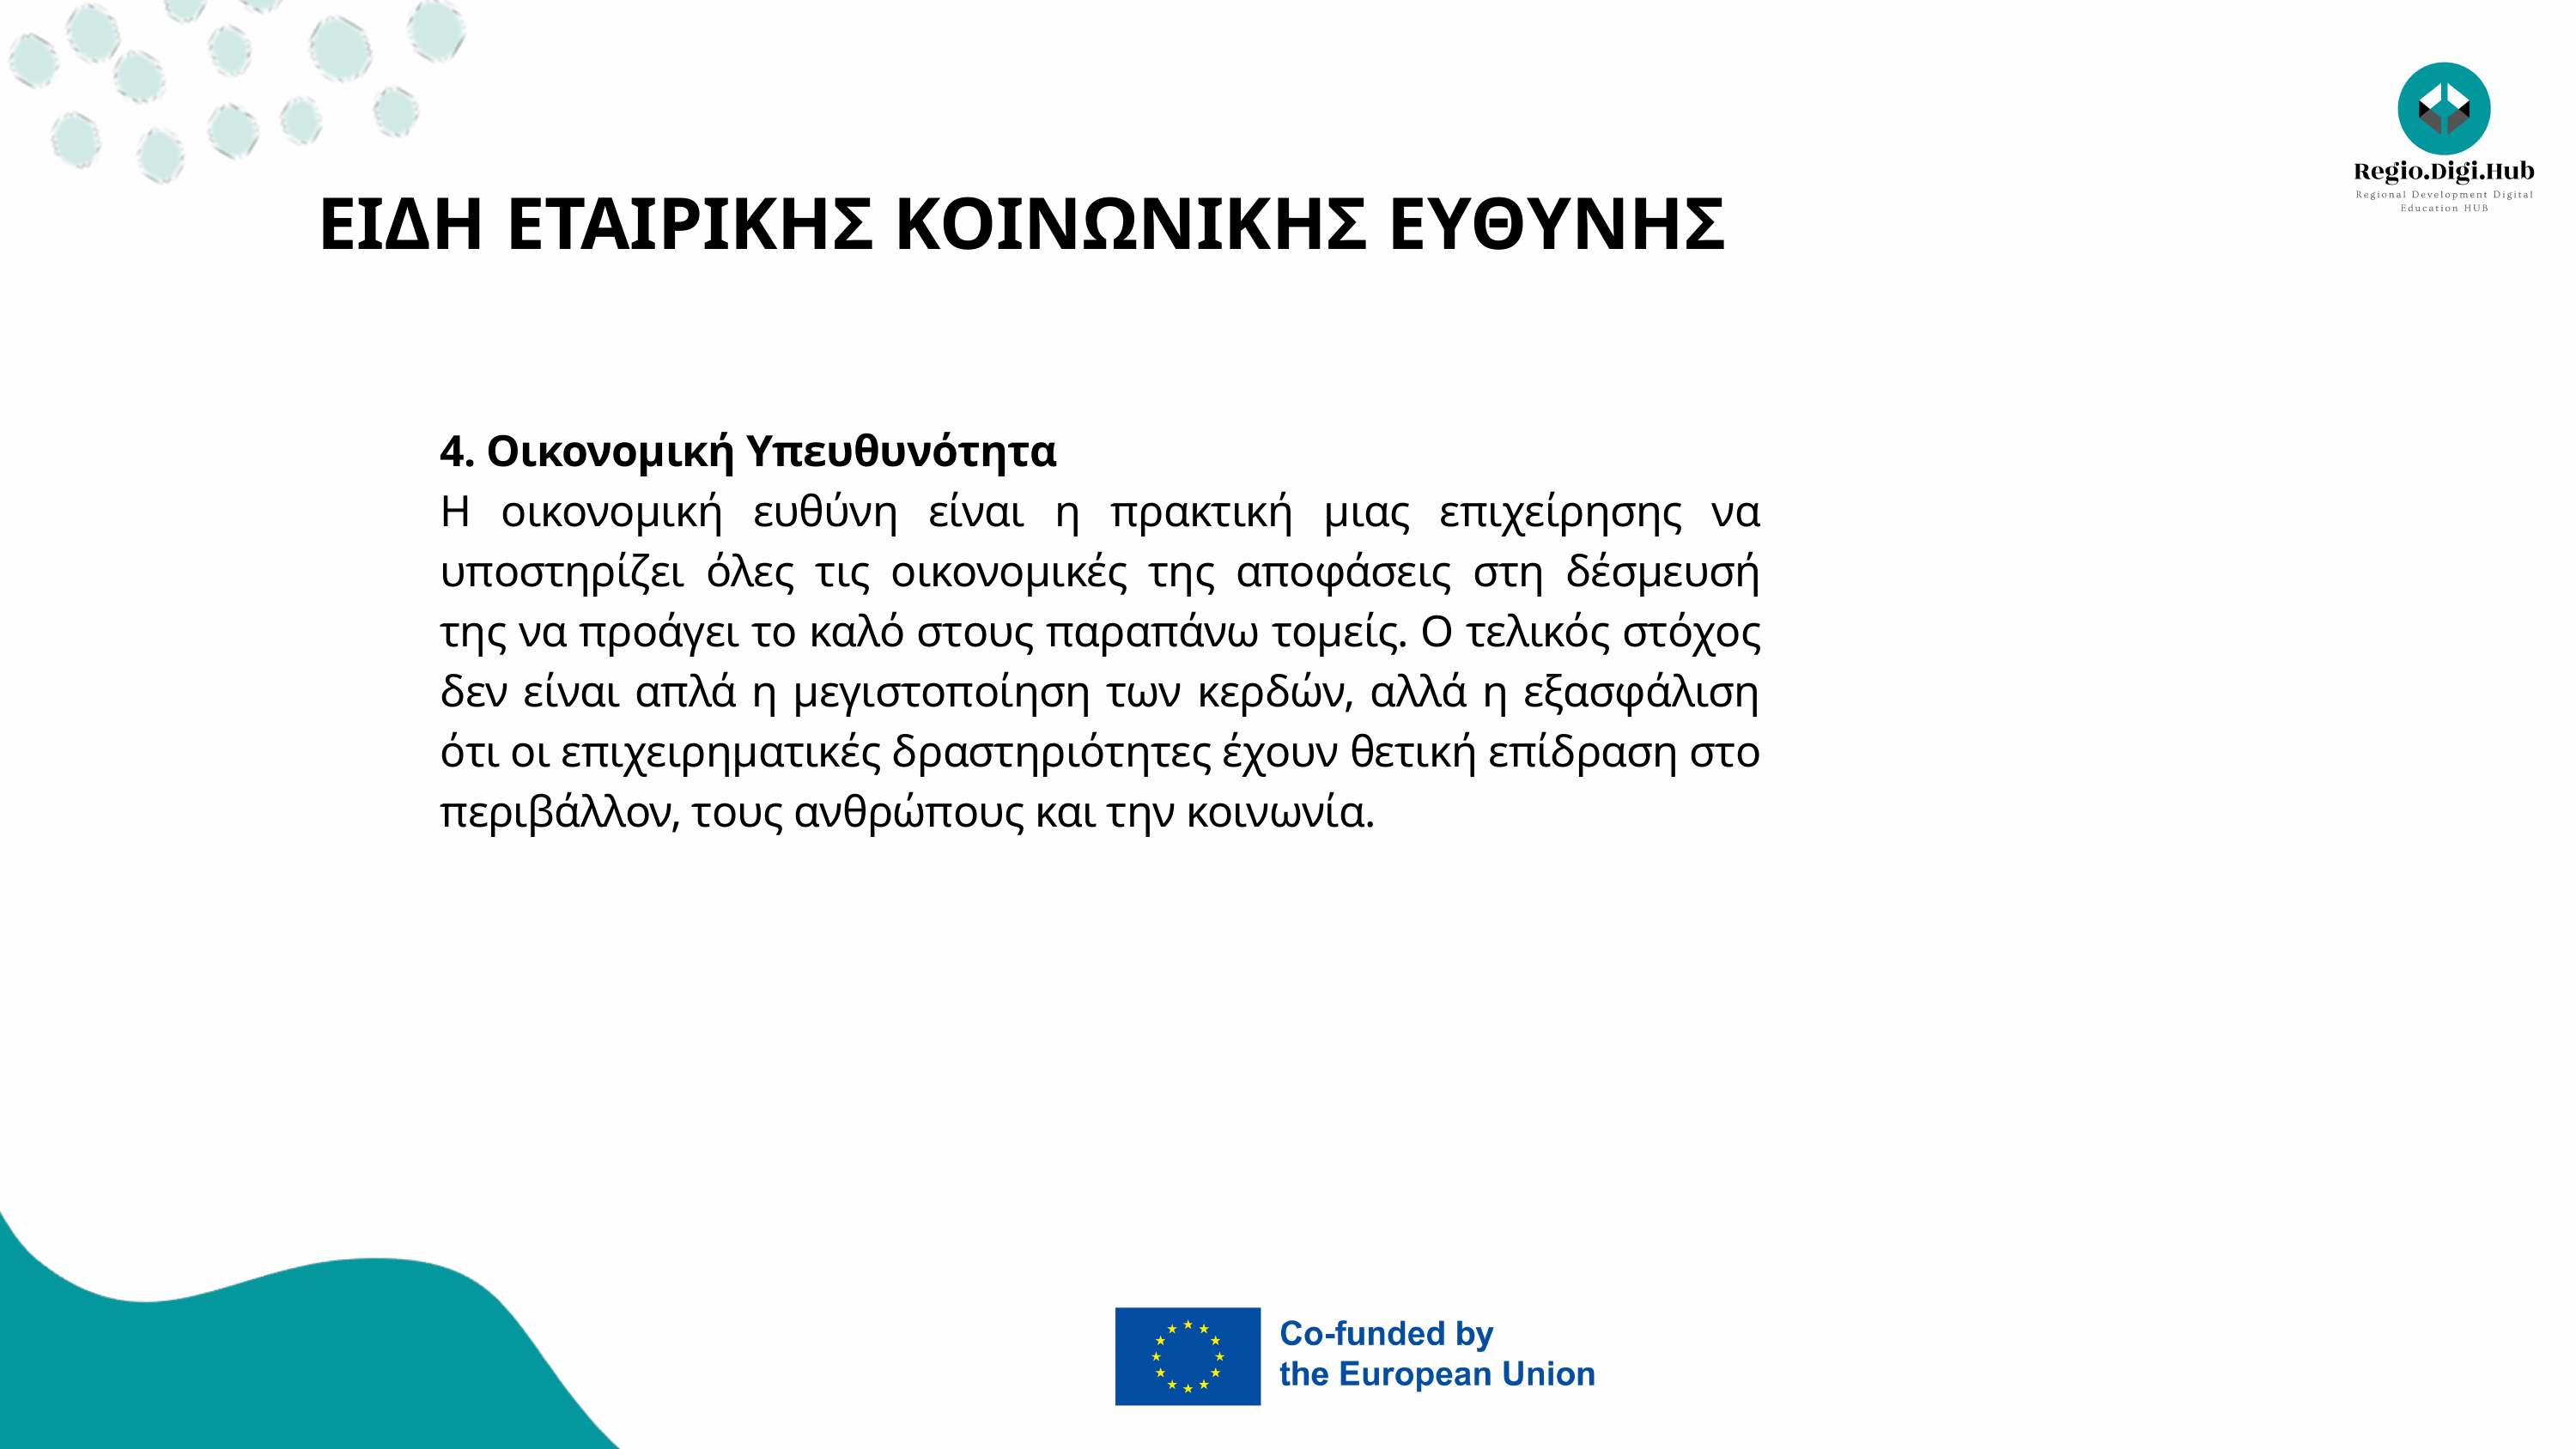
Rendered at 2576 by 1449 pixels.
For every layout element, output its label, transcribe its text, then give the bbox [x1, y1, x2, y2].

picture [0, 1069, 1030, 1449]
picture [1108, 1301, 1631, 1412]
text_box 4. Οικονομική Υπευθυνότητα Η οικονομική ευθύνη είναι η πρακτική μιας επιχείρησης να υποστηρίζει όλες τις οικονομικές της αποφάσεις στη δέσμευσή της να προάγει το καλό στους παραπάνω τομείς. Ο τελικός στόχος δεν είναι απλά η μεγιστοποίηση των κερδών, αλλά η εξασφάλιση ότι οι επιχειρηματικές δραστηριότητες έχουν θετική επίδραση στο περιβάλλον, τους ανθρώπους και την κοινωνία. [440, 415, 1761, 836]
picture [0, 0, 489, 306]
text_box ΕΙΔΗ ΕΤΑΙΡΙΚΗΣ ΚΟΙΝΩΝΙΚΗΣ ΕΥΘΥΝΗΣ [317, 166, 2259, 264]
picture [2312, 0, 2576, 264]
